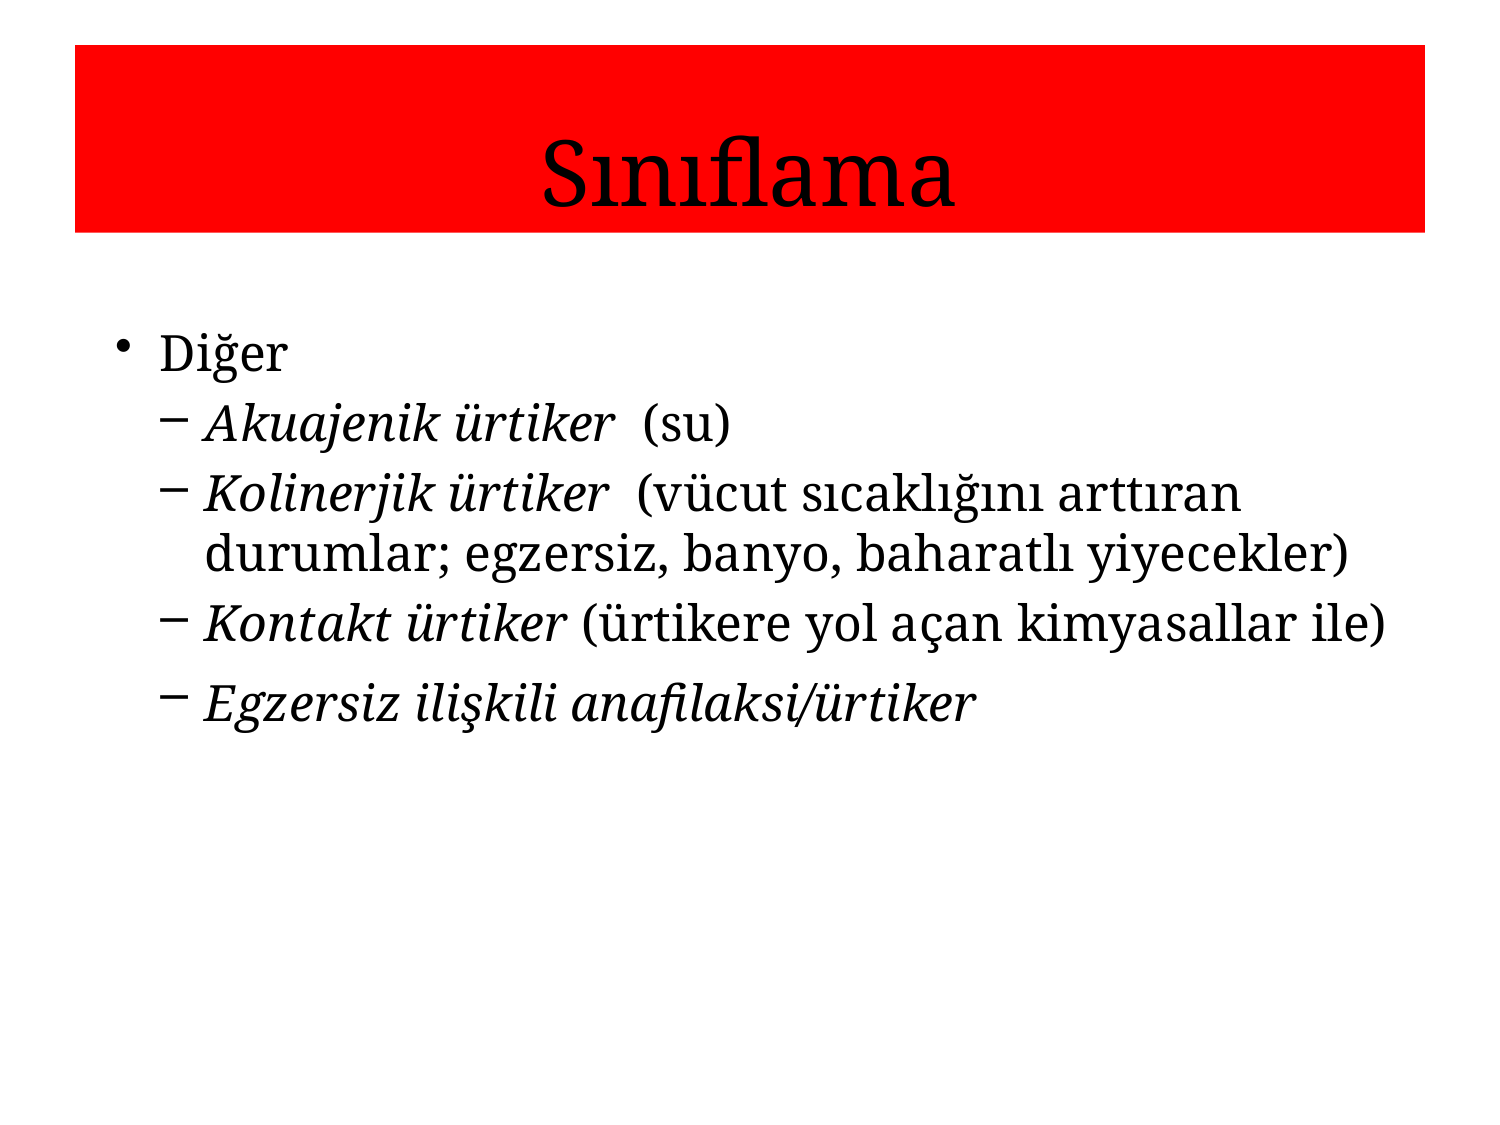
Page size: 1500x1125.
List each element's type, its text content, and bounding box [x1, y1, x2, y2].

title Sınıflama [74, 44, 1426, 233]
list Diğer Akuajenik ürtiker (su) Kolinerjik ürtiker (vücut sıcaklığını arttıran durumlar; egzersiz, banyo, baharatlı yiyecekler) Kontakt ürtiker (ürtikere yol açan kimyasallar ile) Egzersiz ilişkili anafilaksi/ürtiker [100, 314, 1426, 1011]
